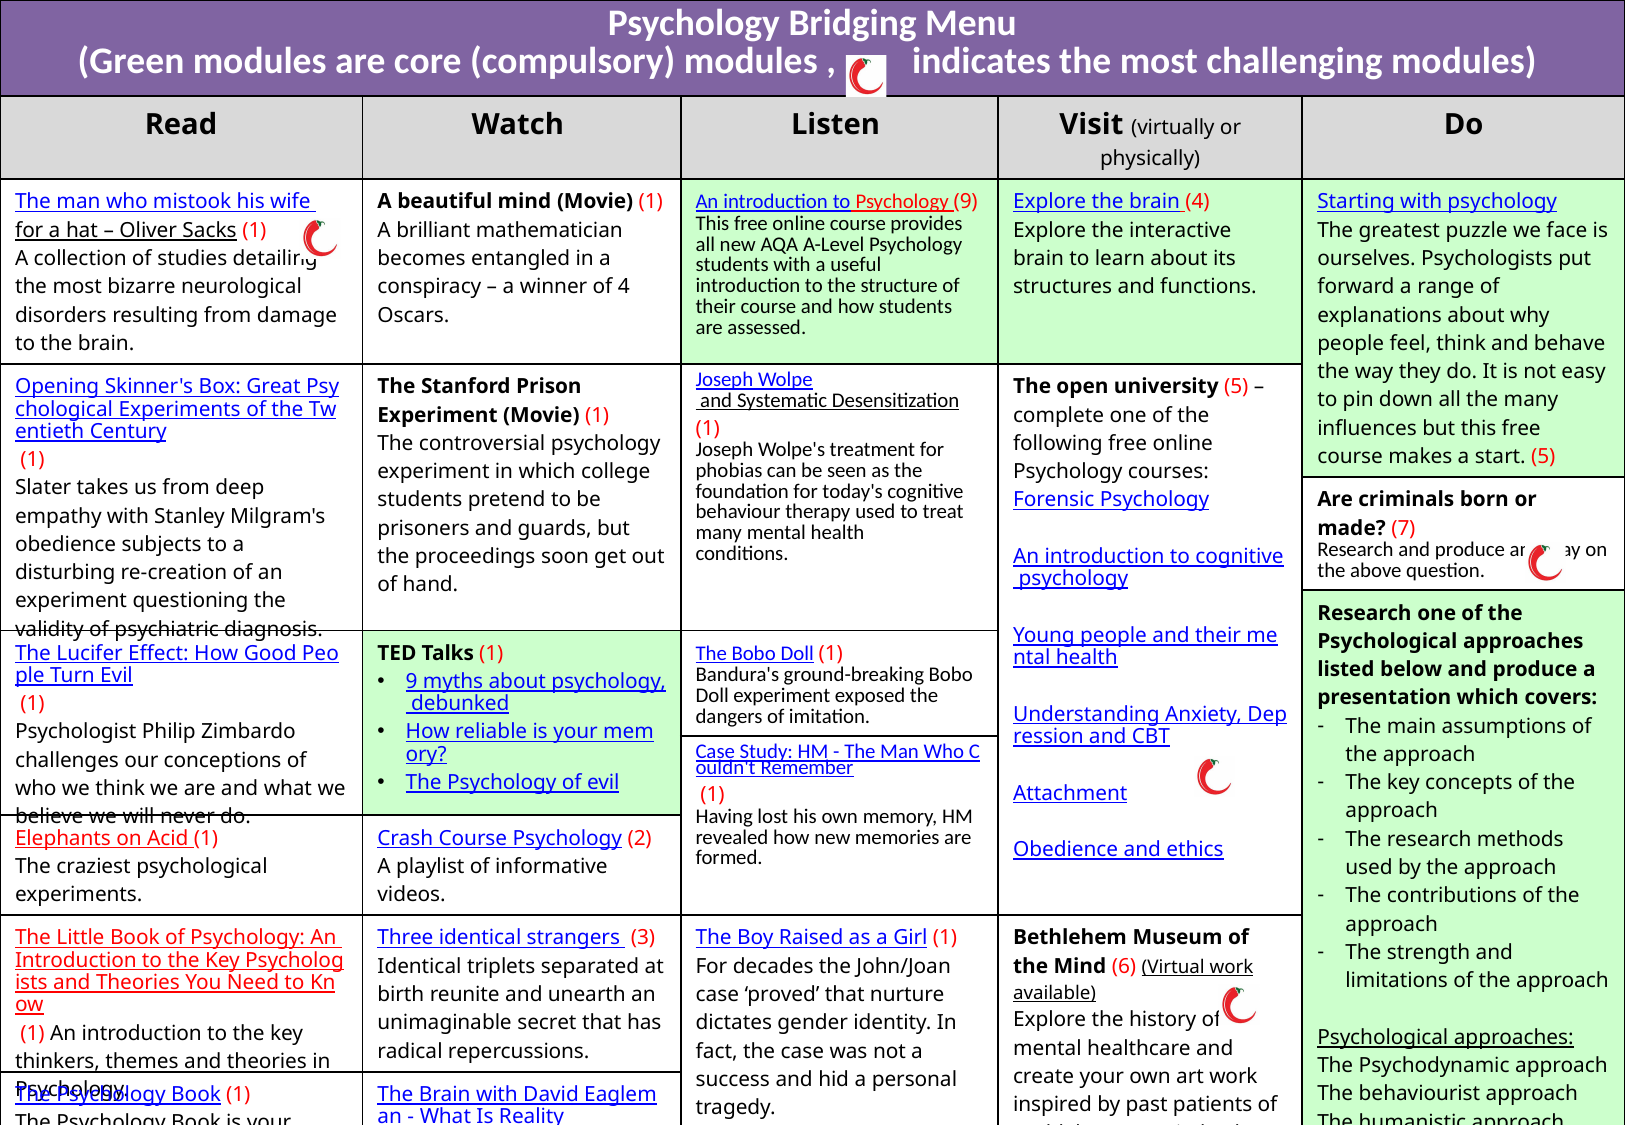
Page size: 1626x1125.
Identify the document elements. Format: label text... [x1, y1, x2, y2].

table_cell Opening Skinner's Box: Great Psychological Experiments of the Twentieth Century (1) Slater takes us from deep empathy with Stanley Milgram's obedience subjects to a disturbing re-creation of an experiment questioning the validity of psychiatric diagnosis. [1, 365, 362, 630]
picture [1193, 755, 1235, 797]
table_cell Three identical strangers (3) Identical triplets separated at birth reunite and unearth an unimaginable secret that has radical repercussions. [363, 916, 680, 1071]
table_cell The Brain with David Eagleman - What Is Reality (1) Dr David Eagleman explores how the brain, locked in silence and darkness, conjures up the world we all take for granted. [363, 1073, 680, 1125]
table_header Psychology Bridging Menu (Green modules are core (compulsory) modules , indicates the most challenging modules) [1, 1, 1624, 95]
table_cell Visit (virtually or physically) [999, 97, 1301, 178]
table_cell Are criminals born or made? (7) Research and produce an essay on the above question. [1303, 478, 1624, 589]
table_cell Do [1303, 97, 1624, 178]
table_cell An introduction to Psychology (9) This free online course provides all new AQA A-Level Psychology students with a useful introduction to the structure of their course and how students are assessed. [682, 180, 997, 363]
table_cell Watch [363, 97, 680, 178]
table_cell The man who mistook his wife for a hat – Oliver Sacks (1) A collection of studies detailing the most bizarre neurological disorders resulting from damage to the brain. [1, 180, 362, 363]
picture [845, 55, 887, 97]
table_cell Research one of the Psychological approaches listed below and produce a presentation which covers: The main assumptions of the approach The key concepts of the approach The research methods used by the approach The contributions of the approach The strength and limitations of the approach Psychological approaches: The Psychodynamic approach The behaviourist approach The humanistic approach The cognitive approach Social learning theory The biological approach (8) [1303, 591, 1624, 1125]
table_cell A beautiful mind (Movie) (1) A brilliant mathematician becomes entangled in a conspiracy – a winner of 4 Oscars. [363, 180, 680, 363]
table_cell The Lucifer Effect: How Good People Turn Evil (1) Psychologist Philip Zimbardo challenges our conceptions of who we think we are and what we believe we will never do. [1, 631, 362, 814]
picture [1218, 984, 1260, 1026]
table_cell The Boy Raised as a Girl (1) For decades the John/Joan case ‘proved’ that nurture dictates gender identity. In fact, the case was not a success and hid a personal tragedy. [682, 916, 997, 1125]
table_cell Listen [682, 97, 997, 178]
table_cell TED Talks (1) 9 myths about psychology, debunked How reliable is your memory? The Psychology of evil [363, 631, 680, 814]
table_cell Case Study: HM - The Man Who Couldn't Remember (1) Having lost his own memory, HM revealed how new memories are formed. [682, 737, 997, 914]
table_cell Read [1, 97, 362, 178]
table_cell The open university (5) – complete one of the following free online Psychology courses: Forensic Psychology An introduction to cognitive psychology Young people and their mental health Understanding Anxiety, Depression and CBT Attachment Obedience and ethics [999, 365, 1301, 914]
table_cell Starting with psychology The greatest puzzle we face is ourselves. Psychologists put forward a range of explanations about why people feel, think and behave the way they do. It is not easy to pin down all the many influences but this free course makes a start. (5) [1303, 180, 1624, 476]
table_cell The Little Book of Psychology: An Introduction to the Key Psychologists and Theories You Need to Know (1) An introduction to the key thinkers, themes and theories in Psychology. [1, 916, 362, 1071]
picture [299, 217, 341, 259]
table_cell Bethlehem Museum of the Mind (6) (Virtual work available) Explore the history of mental healthcare and create your own art work inspired by past patients of Bethlehem Hospital – the UK’s oldest residential psychiatric hospital. [999, 916, 1301, 1125]
table_cell Explore the brain (4) Explore the interactive brain to learn about its structures and functions. [999, 180, 1301, 363]
picture [1524, 541, 1566, 584]
table_cell The Psychology Book (1) The Psychology Book is your visual guide to the complex and fascinating world of human behaviour. [1, 1073, 362, 1125]
table_cell Elephants on Acid (1) The craziest psychological experiments. [1, 816, 362, 914]
table_cell Crash Course Psychology (2) A playlist of informative videos. [363, 816, 680, 914]
table_cell Joseph Wolpe and Systematic Desensitization (1) Joseph Wolpe's treatment for phobias can be seen as the foundation for today's cognitive behaviour therapy used to treat many mental health conditions. [682, 365, 997, 630]
table_cell The Bobo Doll (1) Bandura's ground-breaking Bobo Doll experiment exposed the dangers of imitation. [682, 631, 997, 735]
table_cell The Stanford Prison Experiment (Movie) (1) The controversial psychology experiment in which college students pretend to be prisoners and guards, but the proceedings soon get out of hand. [363, 365, 680, 630]
